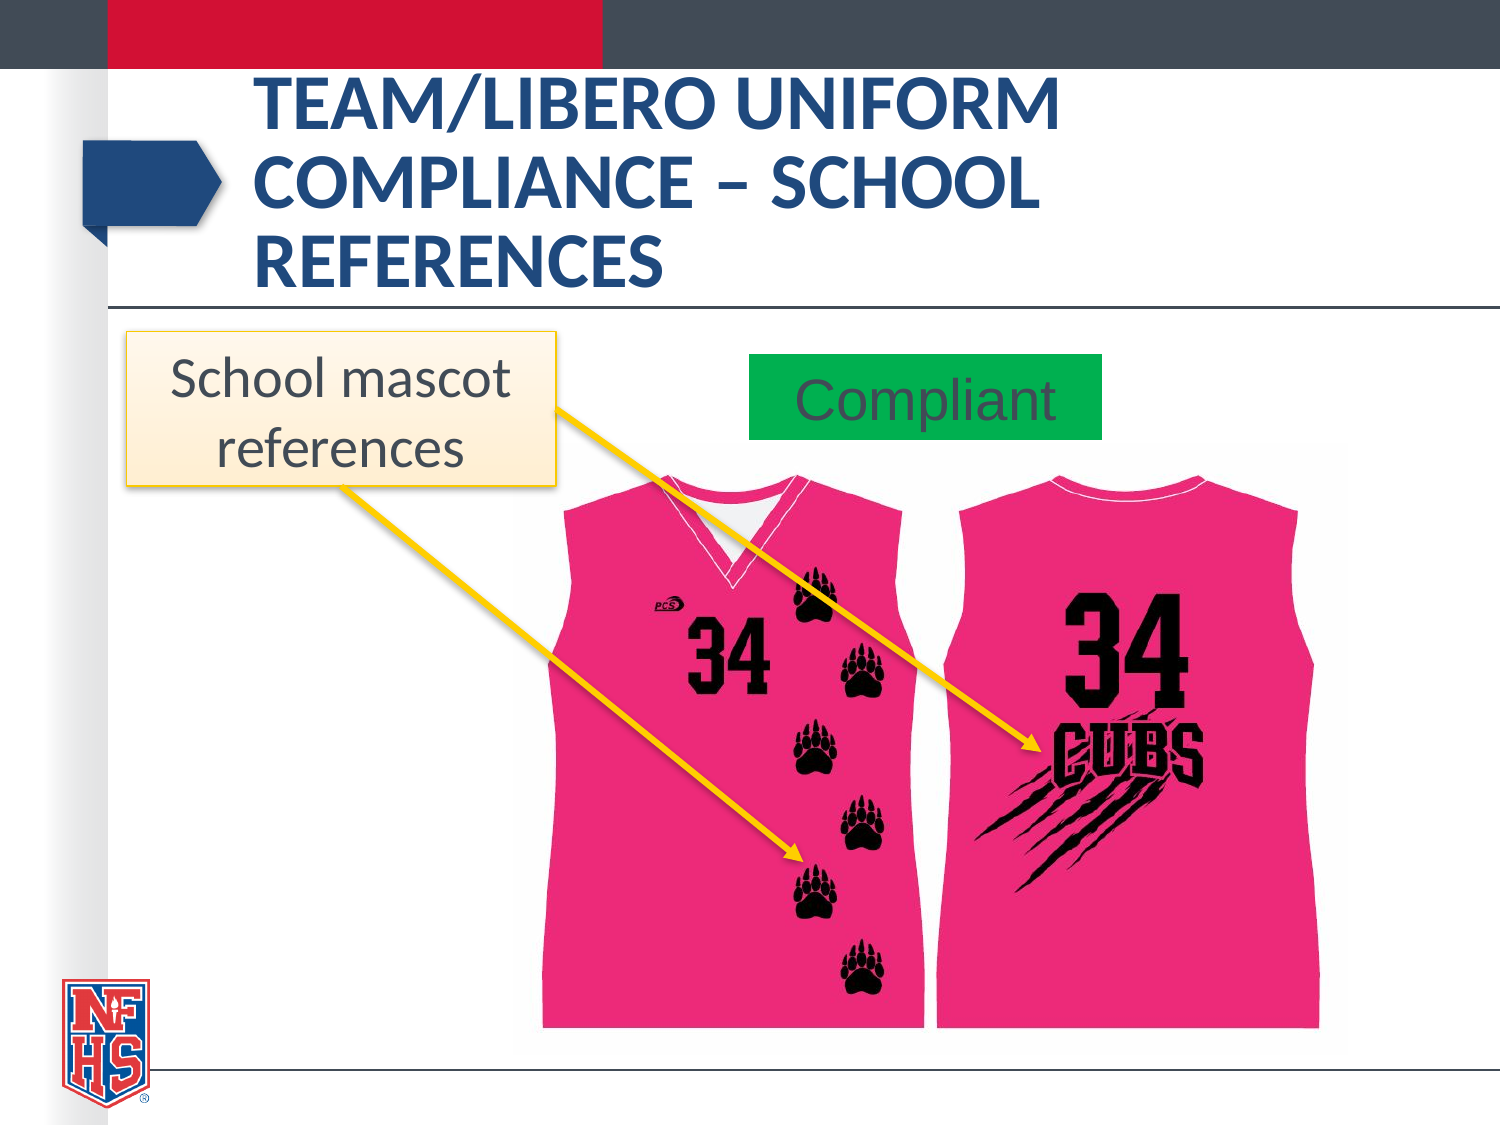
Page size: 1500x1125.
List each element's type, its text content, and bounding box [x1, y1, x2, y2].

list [513, 443, 1348, 1055]
picture [62, 979, 150, 1109]
text_box School mascot references [126, 331, 557, 487]
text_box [555, 409, 1042, 753]
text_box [340, 487, 804, 863]
title Team/Libero Uniform Compliance – School References [238, 85, 1473, 285]
text_box Compliant [749, 354, 1102, 440]
